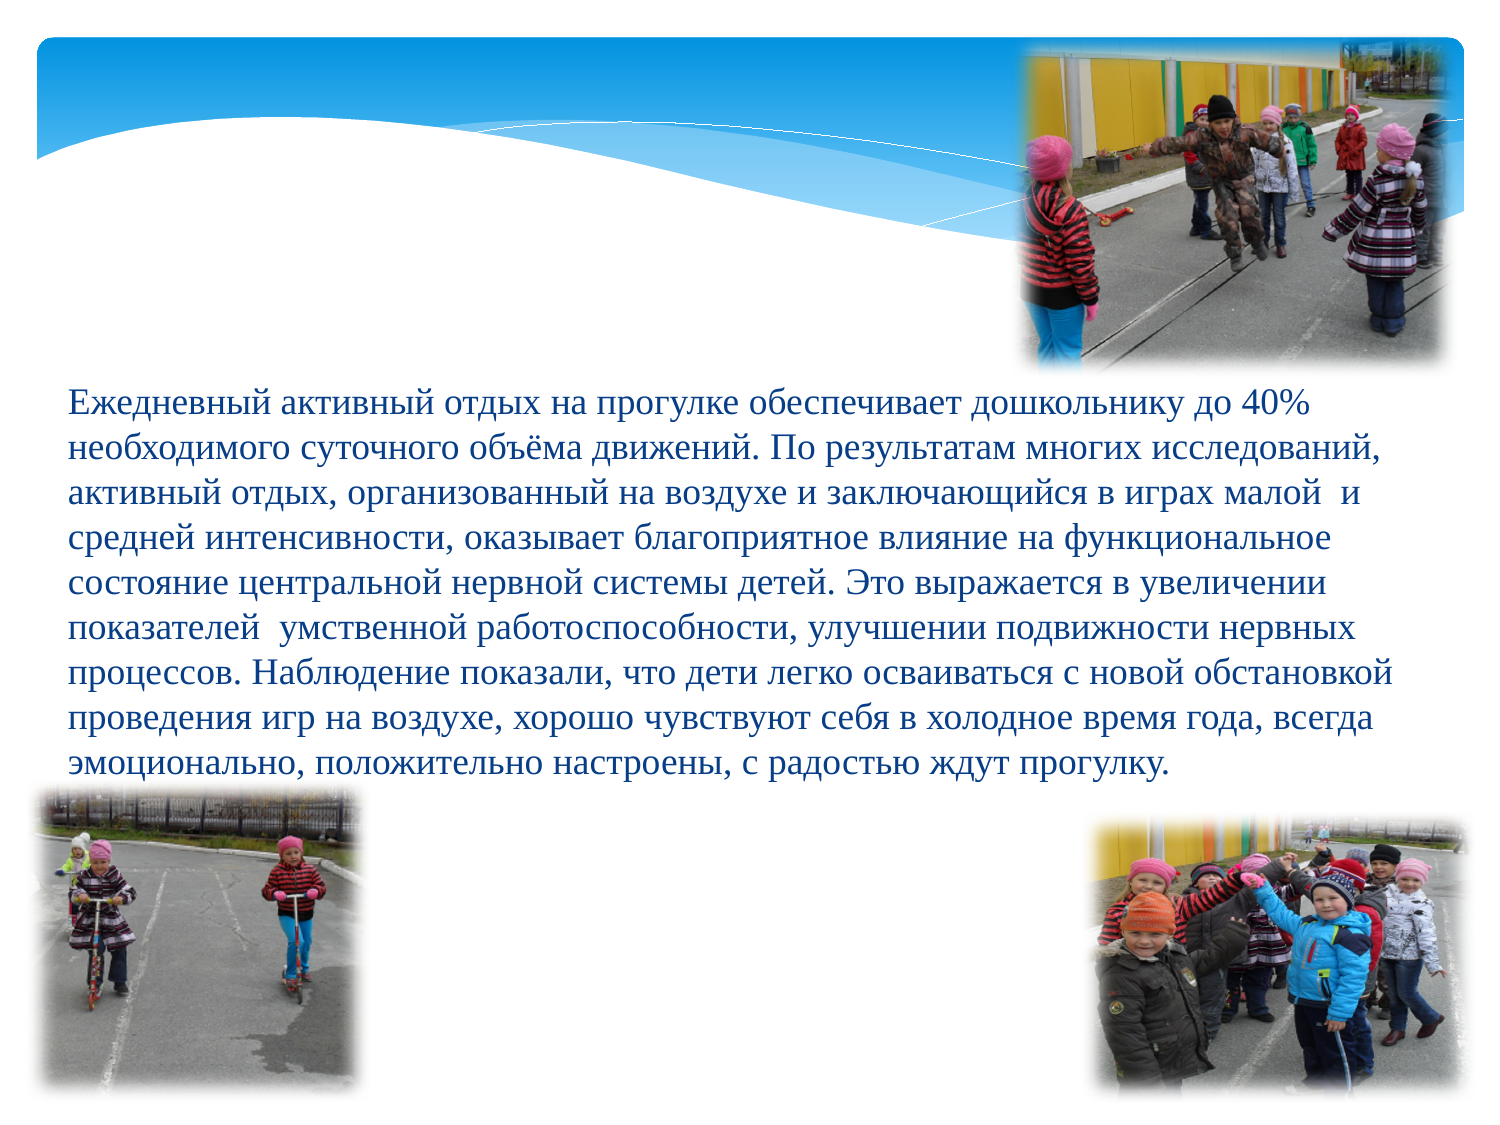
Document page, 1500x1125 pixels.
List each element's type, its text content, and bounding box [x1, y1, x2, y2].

text_box Ежедневный активный отдых на прогулке обеспечивает дошкольнику до 40% необходимого суточного объёма движений. По результатам многих исследований, активный отдых, организованный на воздухе и заключающийся в играх малой и средней интенсивности, оказывает благоприятное влияние на функциональное состояние центральной нервной системы детей. Это выражается в увеличении показателей умственной работоспособности, улучшении подвижности нервных процессов. Наблюдение показали, что дети легко осваиваться с новой обстановкой проведения игр на воздухе, хорошо чувствуют себя в холодное время года, всегда эмоционально, положительно настроены, с радостью ждут прогулку. [53, 54, 1459, 790]
picture [1080, 810, 1477, 1104]
picture [1008, 31, 1459, 380]
picture [24, 778, 373, 1104]
